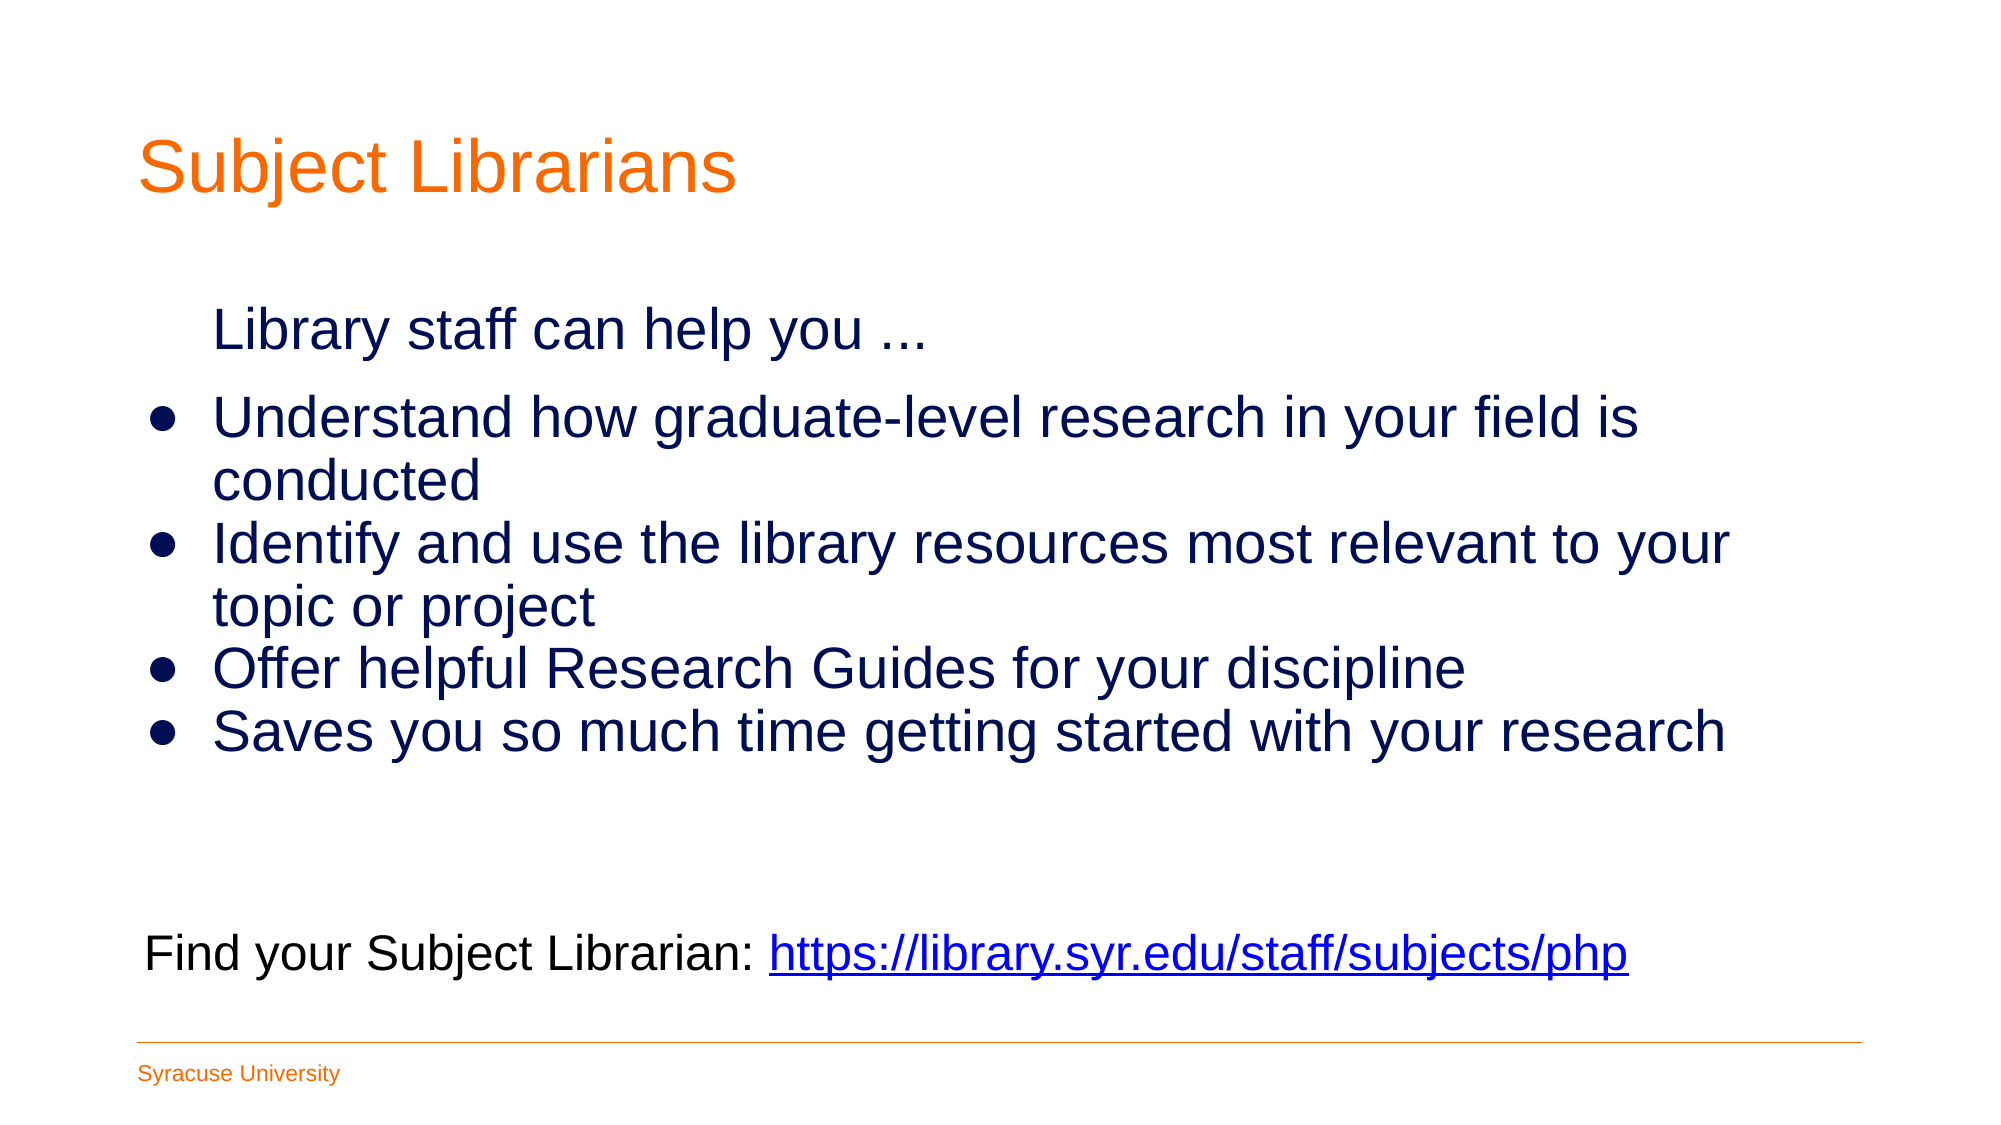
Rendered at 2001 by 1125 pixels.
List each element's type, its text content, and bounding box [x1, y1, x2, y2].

text_box Find your Subject Librarian: https://library.syr.edu/staff/subjects/php [128, 905, 1872, 1056]
title Subject Librarians [137, 59, 1863, 278]
list Library staff can help you ... Understand how graduate-level research in your field is conducted Identify and use the library resources most relevant to your topic or project Offer helpful Research Guides for your discipline Saves you so much time getting started with your research [137, 299, 1863, 825]
